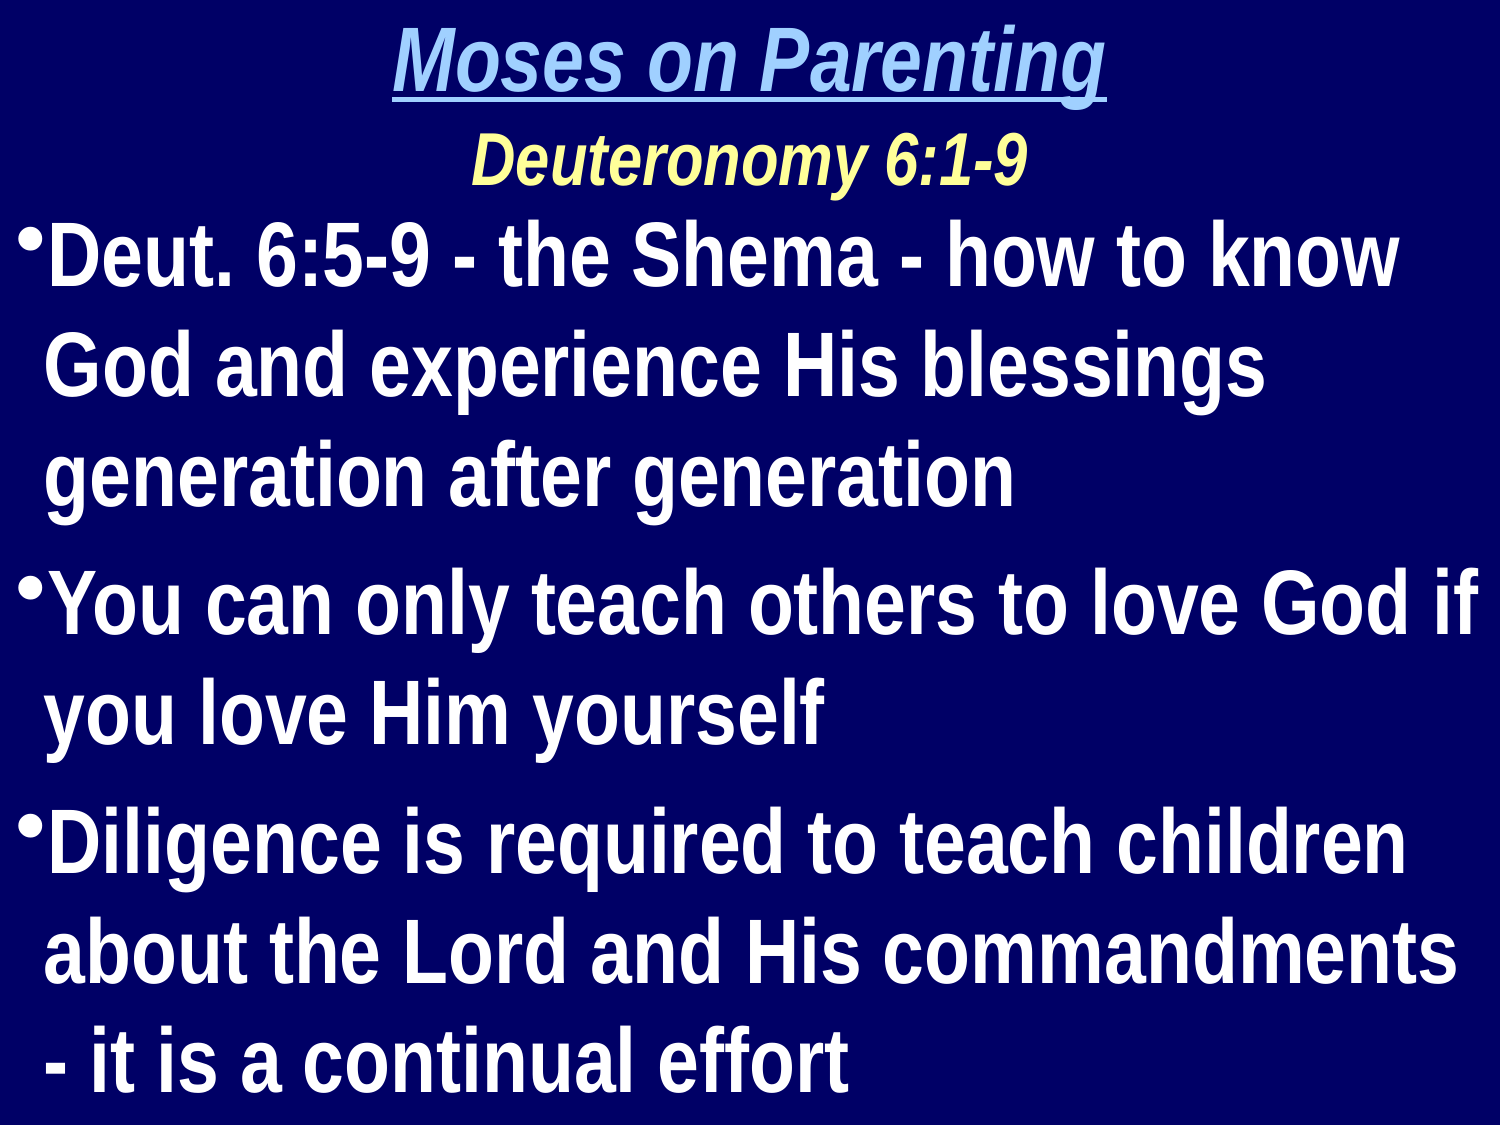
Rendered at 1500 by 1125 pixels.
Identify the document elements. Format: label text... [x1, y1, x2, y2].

list Deut. 6:5-9 - the Shema - how to know God and experience His blessings generation after generation You can only teach others to love God if you love Him yourself Diligence is required to teach children about the Lord and His commandments - it is a continual effort [0, 187, 1500, 1125]
title Moses on Parenting Deuteronomy 6:1-9 [0, 0, 1500, 187]
